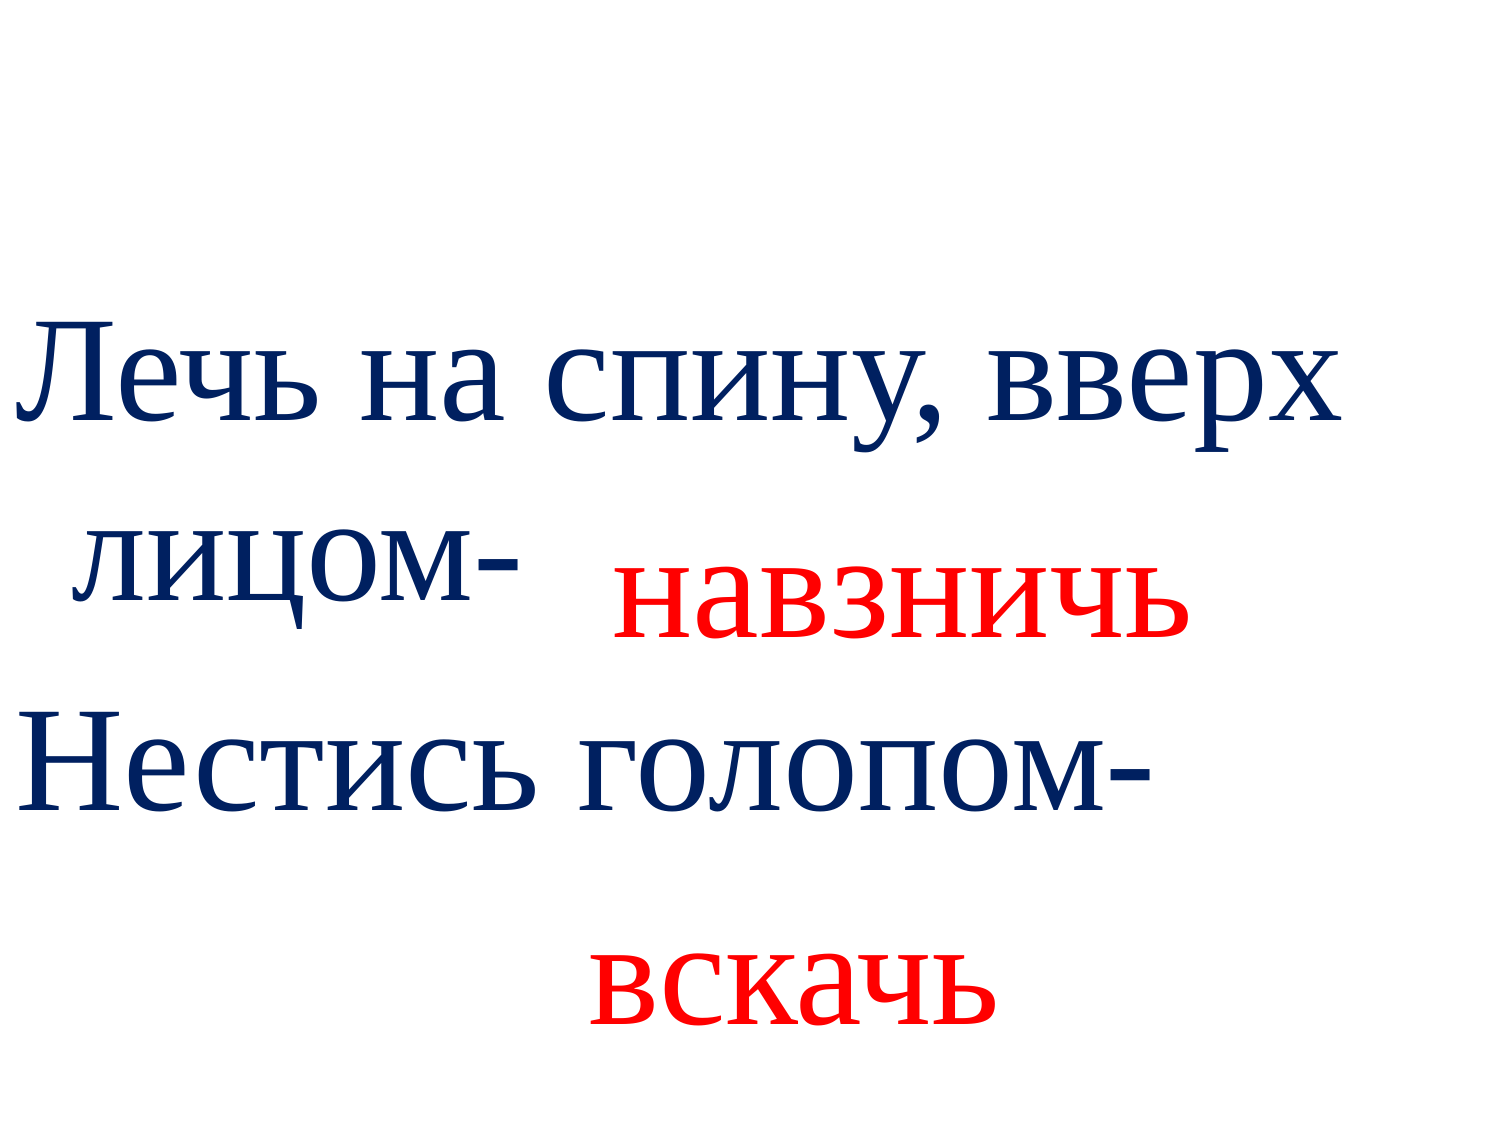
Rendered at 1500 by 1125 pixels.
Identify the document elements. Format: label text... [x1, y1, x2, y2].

list Лечь на спину, вверх лицом- Нестись голопом- [0, 262, 1425, 1125]
text_box навзничь [597, 480, 1278, 676]
text_box вскачь [574, 867, 1301, 1062]
